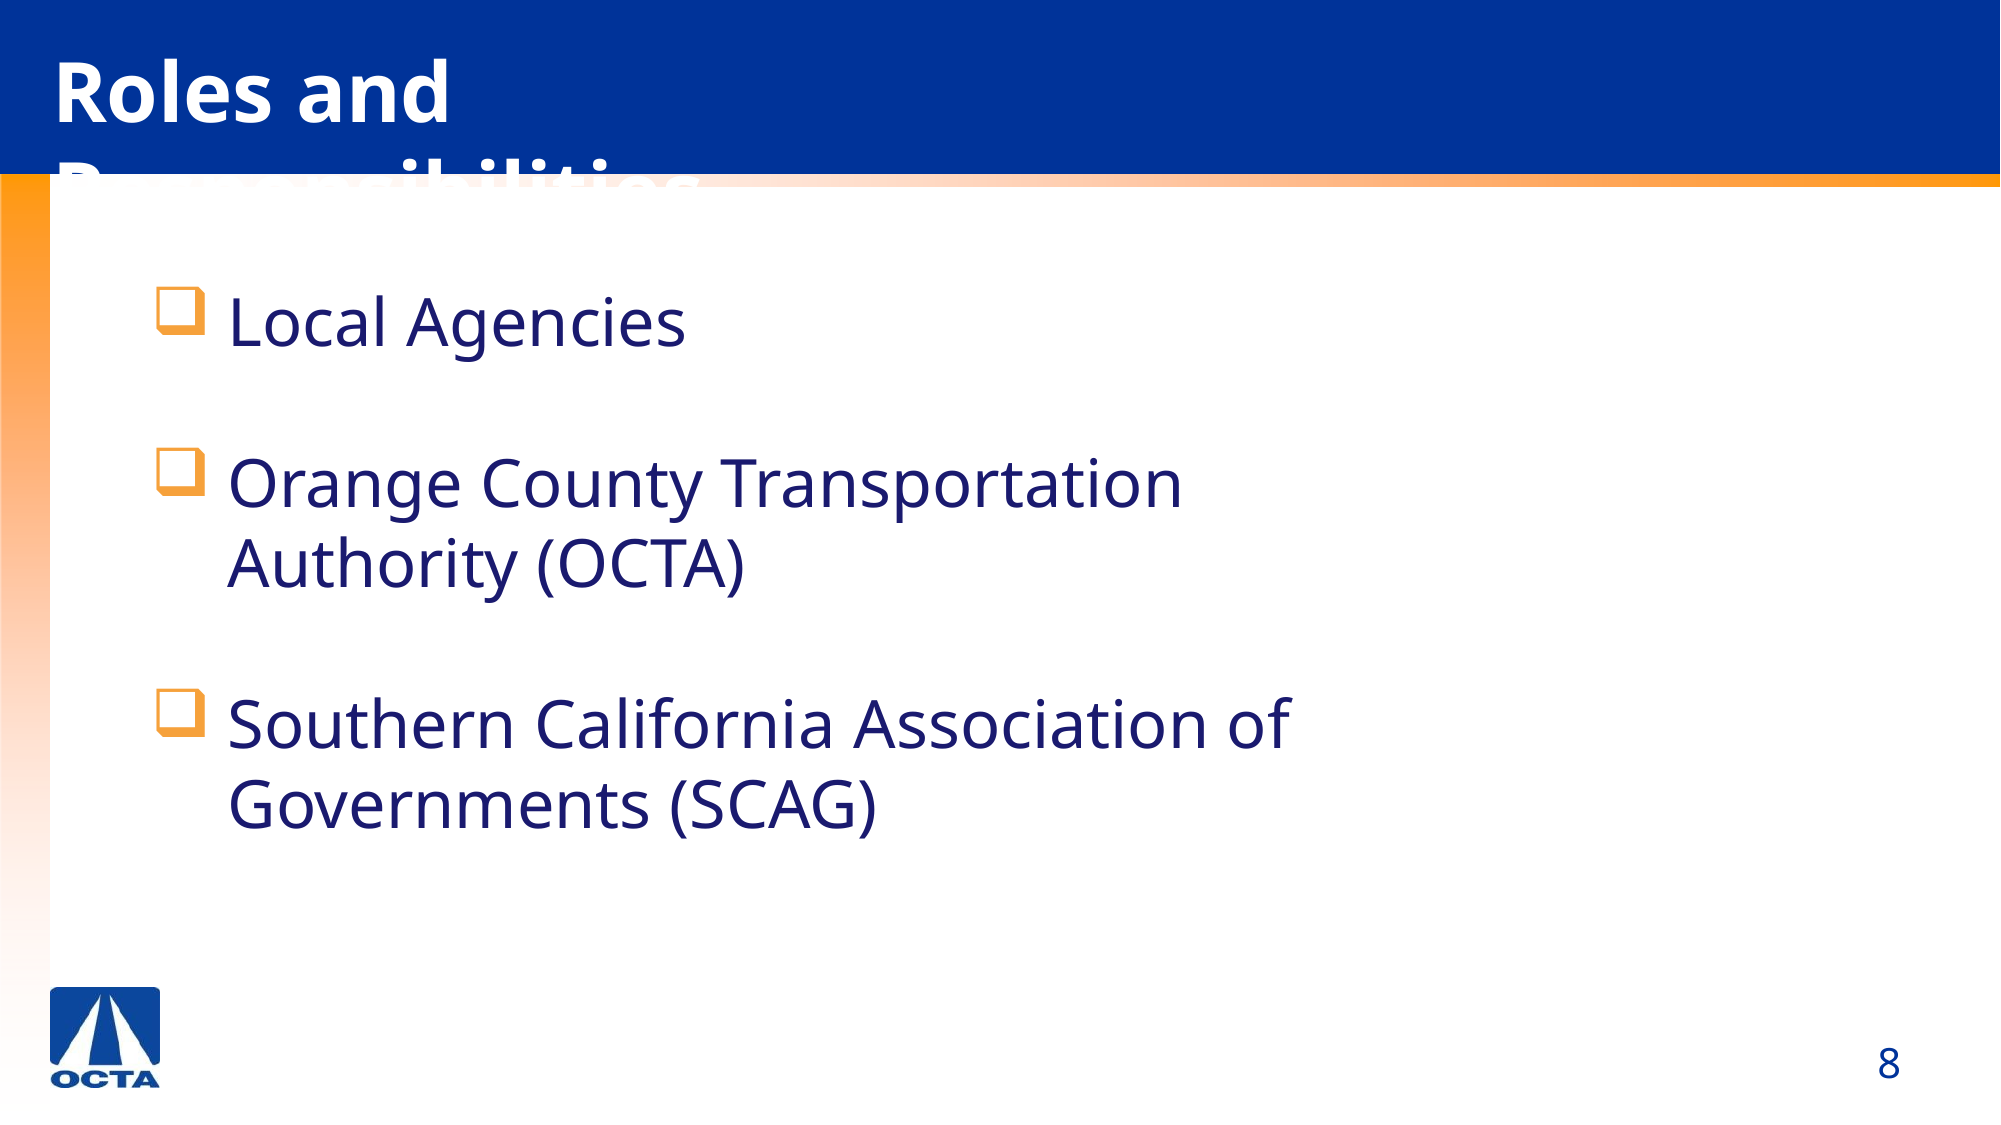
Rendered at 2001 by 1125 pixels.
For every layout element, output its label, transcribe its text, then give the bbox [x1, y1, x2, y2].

picture [0, 174, 2000, 1125]
title Roles and Responsibilities [50, 37, 1077, 240]
text_box Local Agencies Orange County Transportation Authority (OCTA) Southern California Association of Governments (SCAG) [149, 277, 1413, 842]
text_box 8 [1871, 1045, 1907, 1095]
